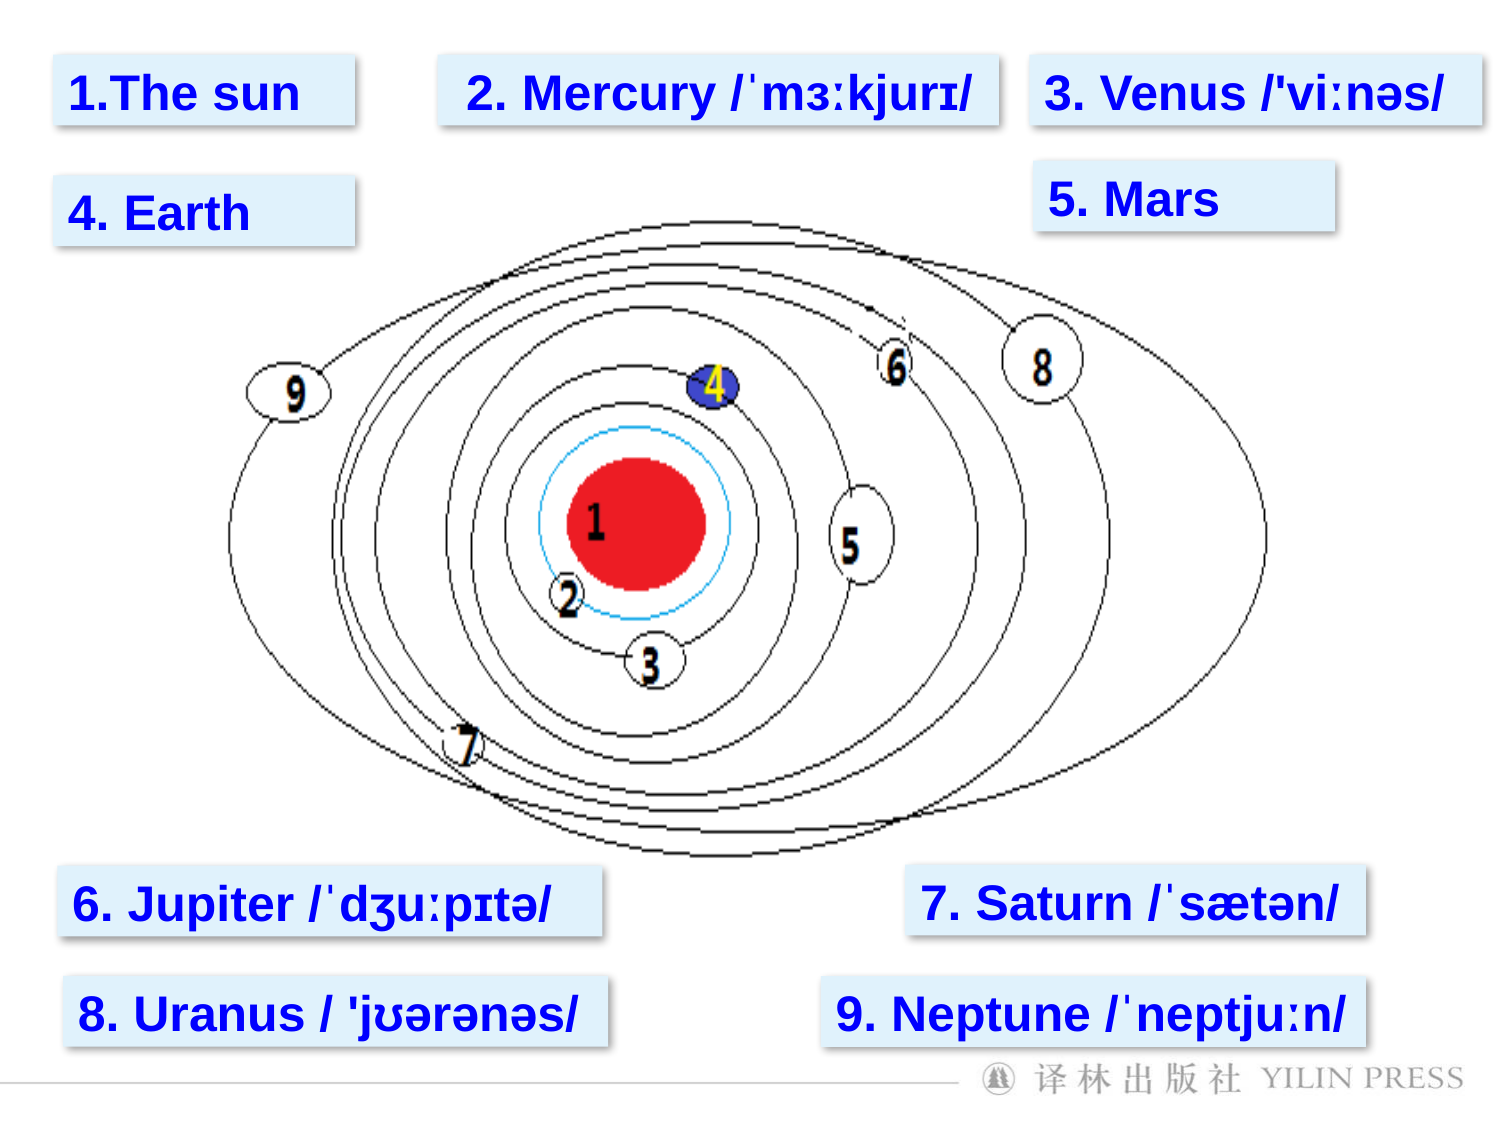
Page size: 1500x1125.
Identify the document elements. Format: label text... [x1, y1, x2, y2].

text_box 3. Venus /'viːnəs/ [1029, 54, 1483, 126]
text_box 4. Earth [53, 175, 355, 247]
text_box 9. Neptune /ˈneptjuːn/ [820, 976, 1366, 1047]
text_box 6. Jupiter /ˈdʒuːpɪtə/ [57, 865, 603, 937]
text_box 5. Mars [1033, 160, 1336, 232]
text_box 1.The sun [53, 54, 355, 126]
text_box 8. Uranus / 'jʊərənəs/ [63, 975, 609, 1047]
text_box 2. Mercury /ˈmɜːkjurɪ/ [437, 54, 999, 126]
picture [0, 0, 1500, 1125]
text_box 7. Saturn /ˈsætən/ [905, 864, 1366, 936]
